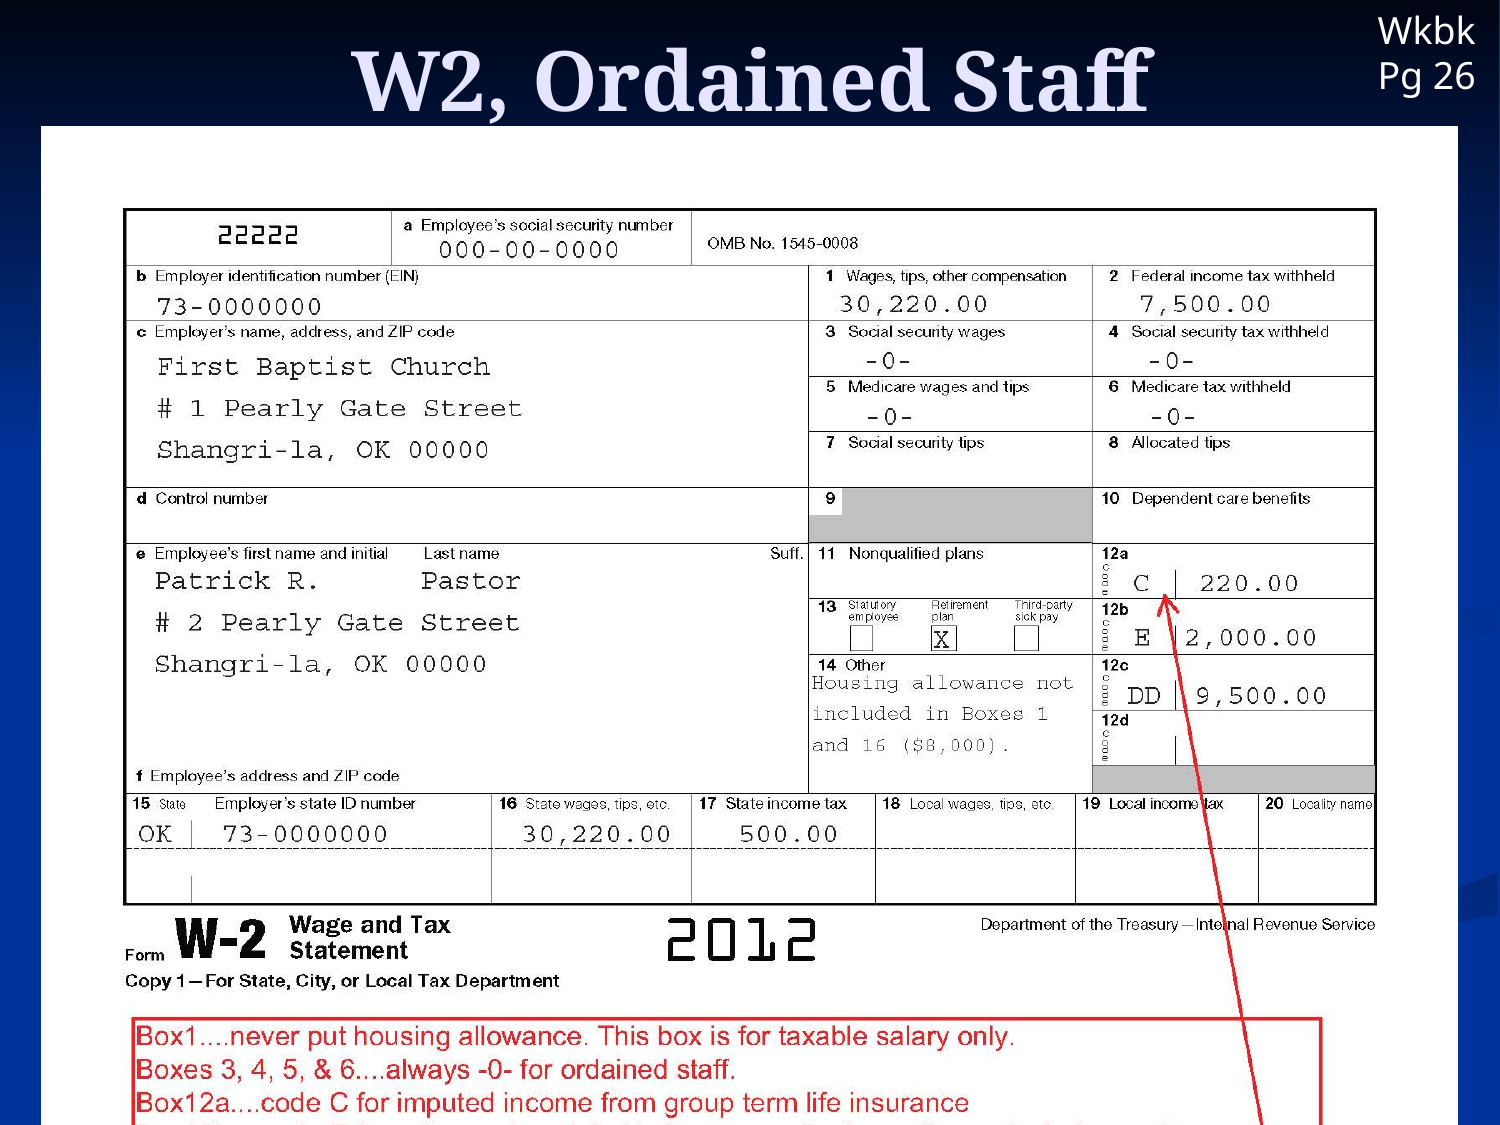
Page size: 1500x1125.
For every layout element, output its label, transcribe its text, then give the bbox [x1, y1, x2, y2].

title W2, Ordained Staff [74, 21, 1426, 124]
picture [41, 125, 1458, 1125]
text_box Wkbk Pg 26 [1353, 0, 1500, 105]
